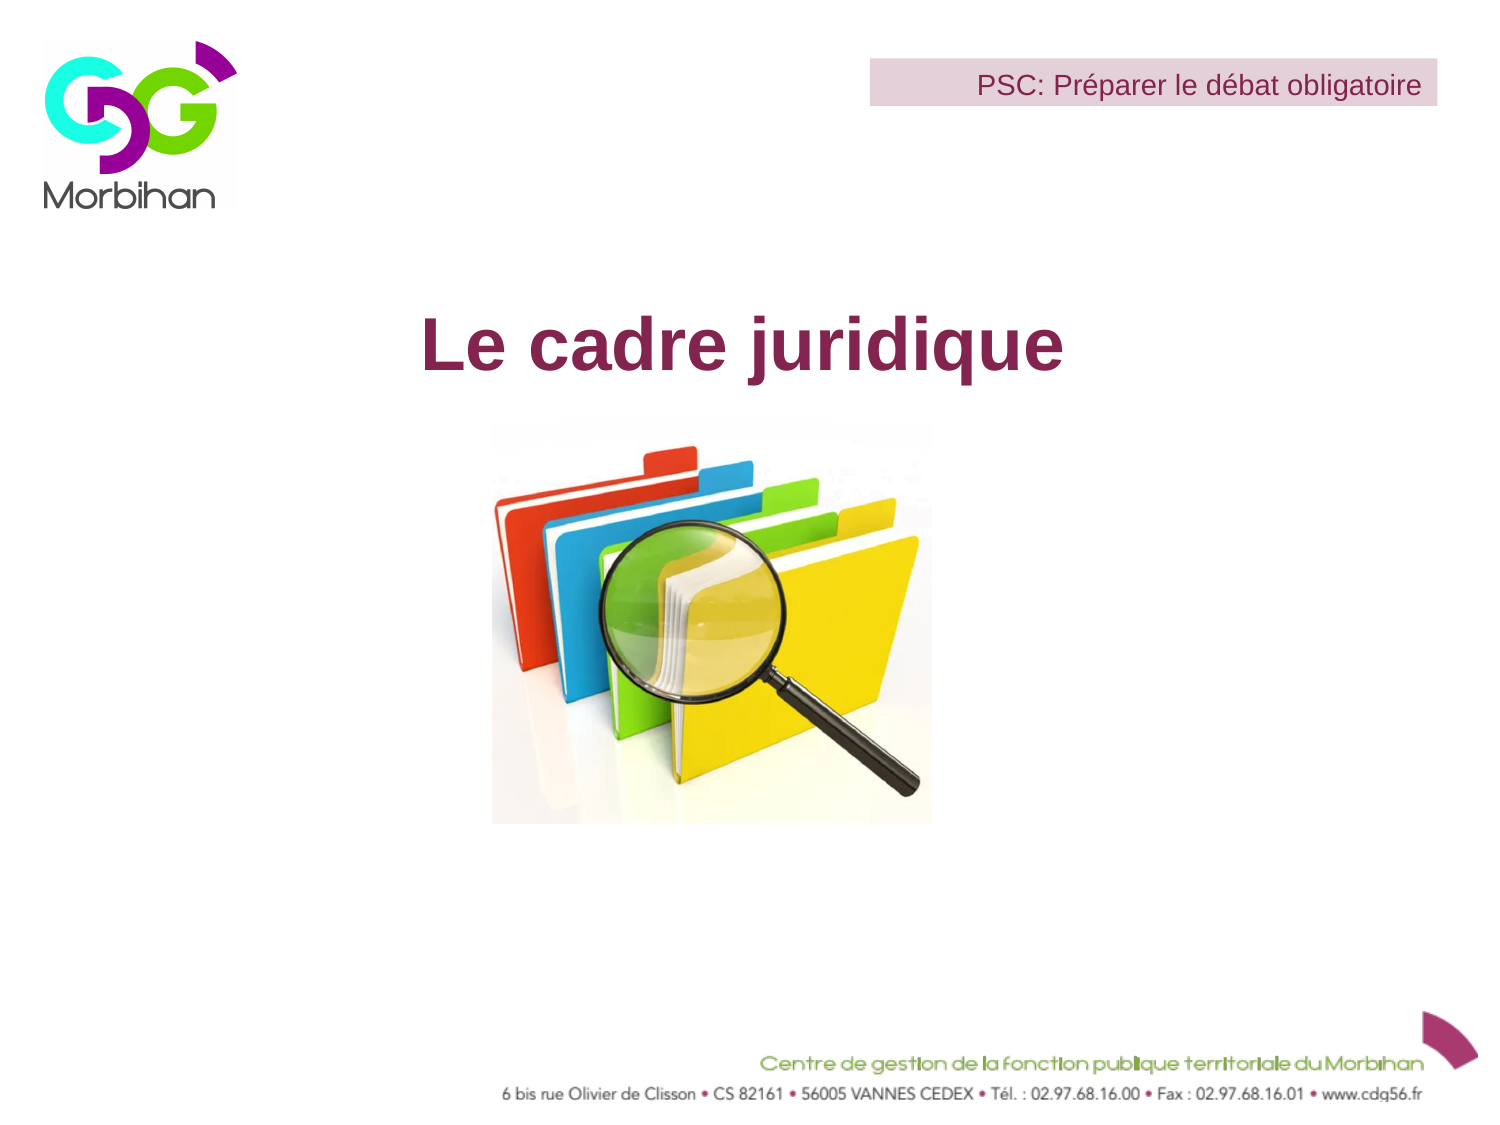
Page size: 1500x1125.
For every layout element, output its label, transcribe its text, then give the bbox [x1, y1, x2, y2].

picture [44, 41, 237, 209]
picture [492, 410, 932, 824]
title Le cadre juridique [48, 288, 1438, 412]
list PSC: Préparer le débat obligatoire [869, 58, 1438, 106]
